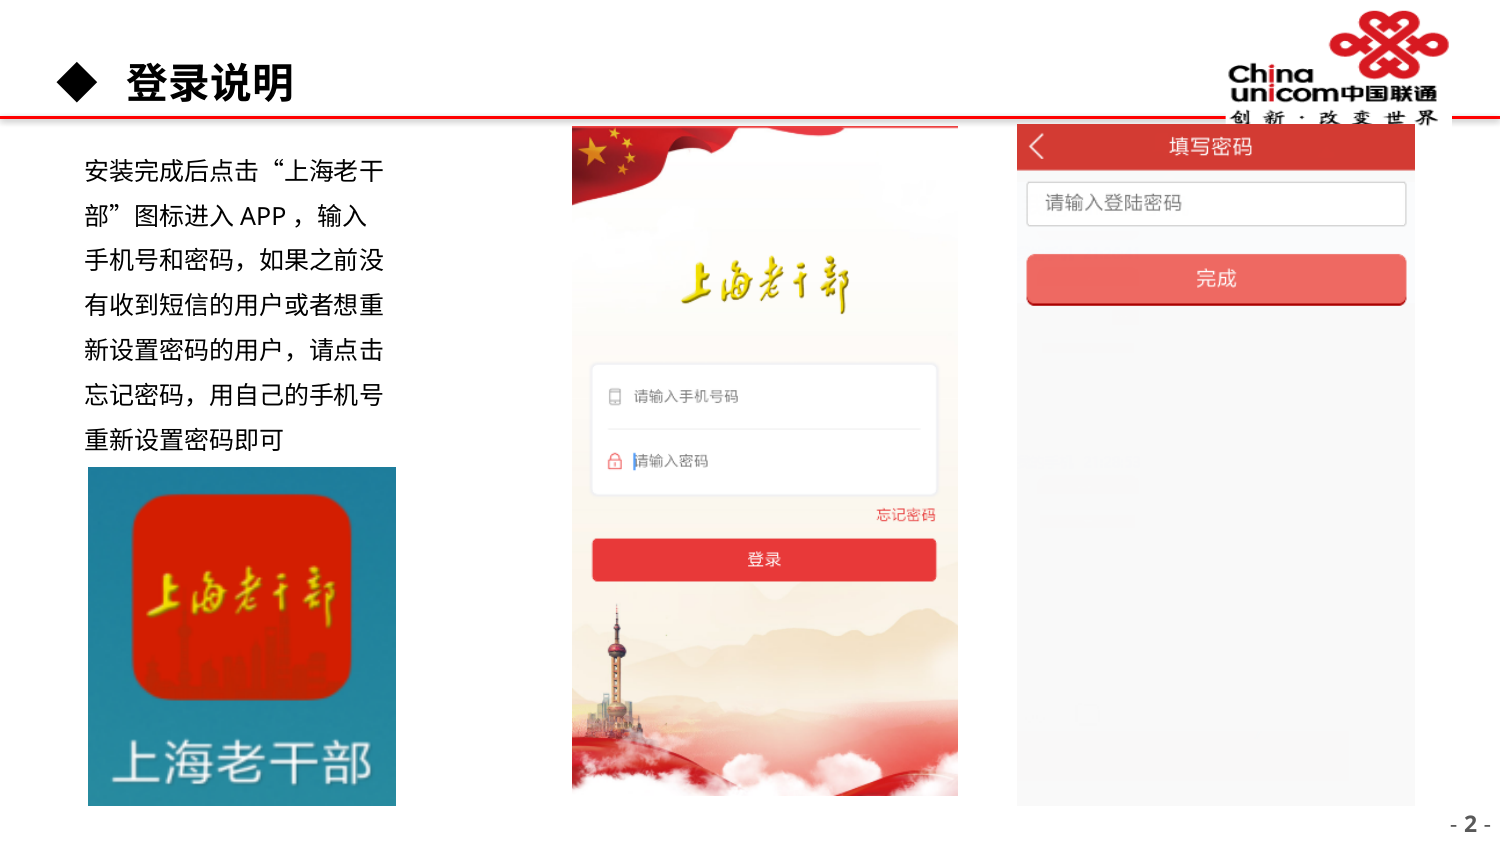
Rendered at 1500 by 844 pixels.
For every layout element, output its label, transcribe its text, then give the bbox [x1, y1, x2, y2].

text_box ◆ 登录说明 [41, 49, 438, 114]
picture [88, 466, 396, 806]
text_box 安装完成后点击“上海老干部”图标进入APP，输入手机号和密码，如果之前没有收到短信的用户或者想重新设置密码的用户，请点击忘记密码，用自己的手机号重新设置密码即可 [69, 132, 408, 462]
picture [572, 126, 959, 796]
picture [1016, 6, 1452, 806]
